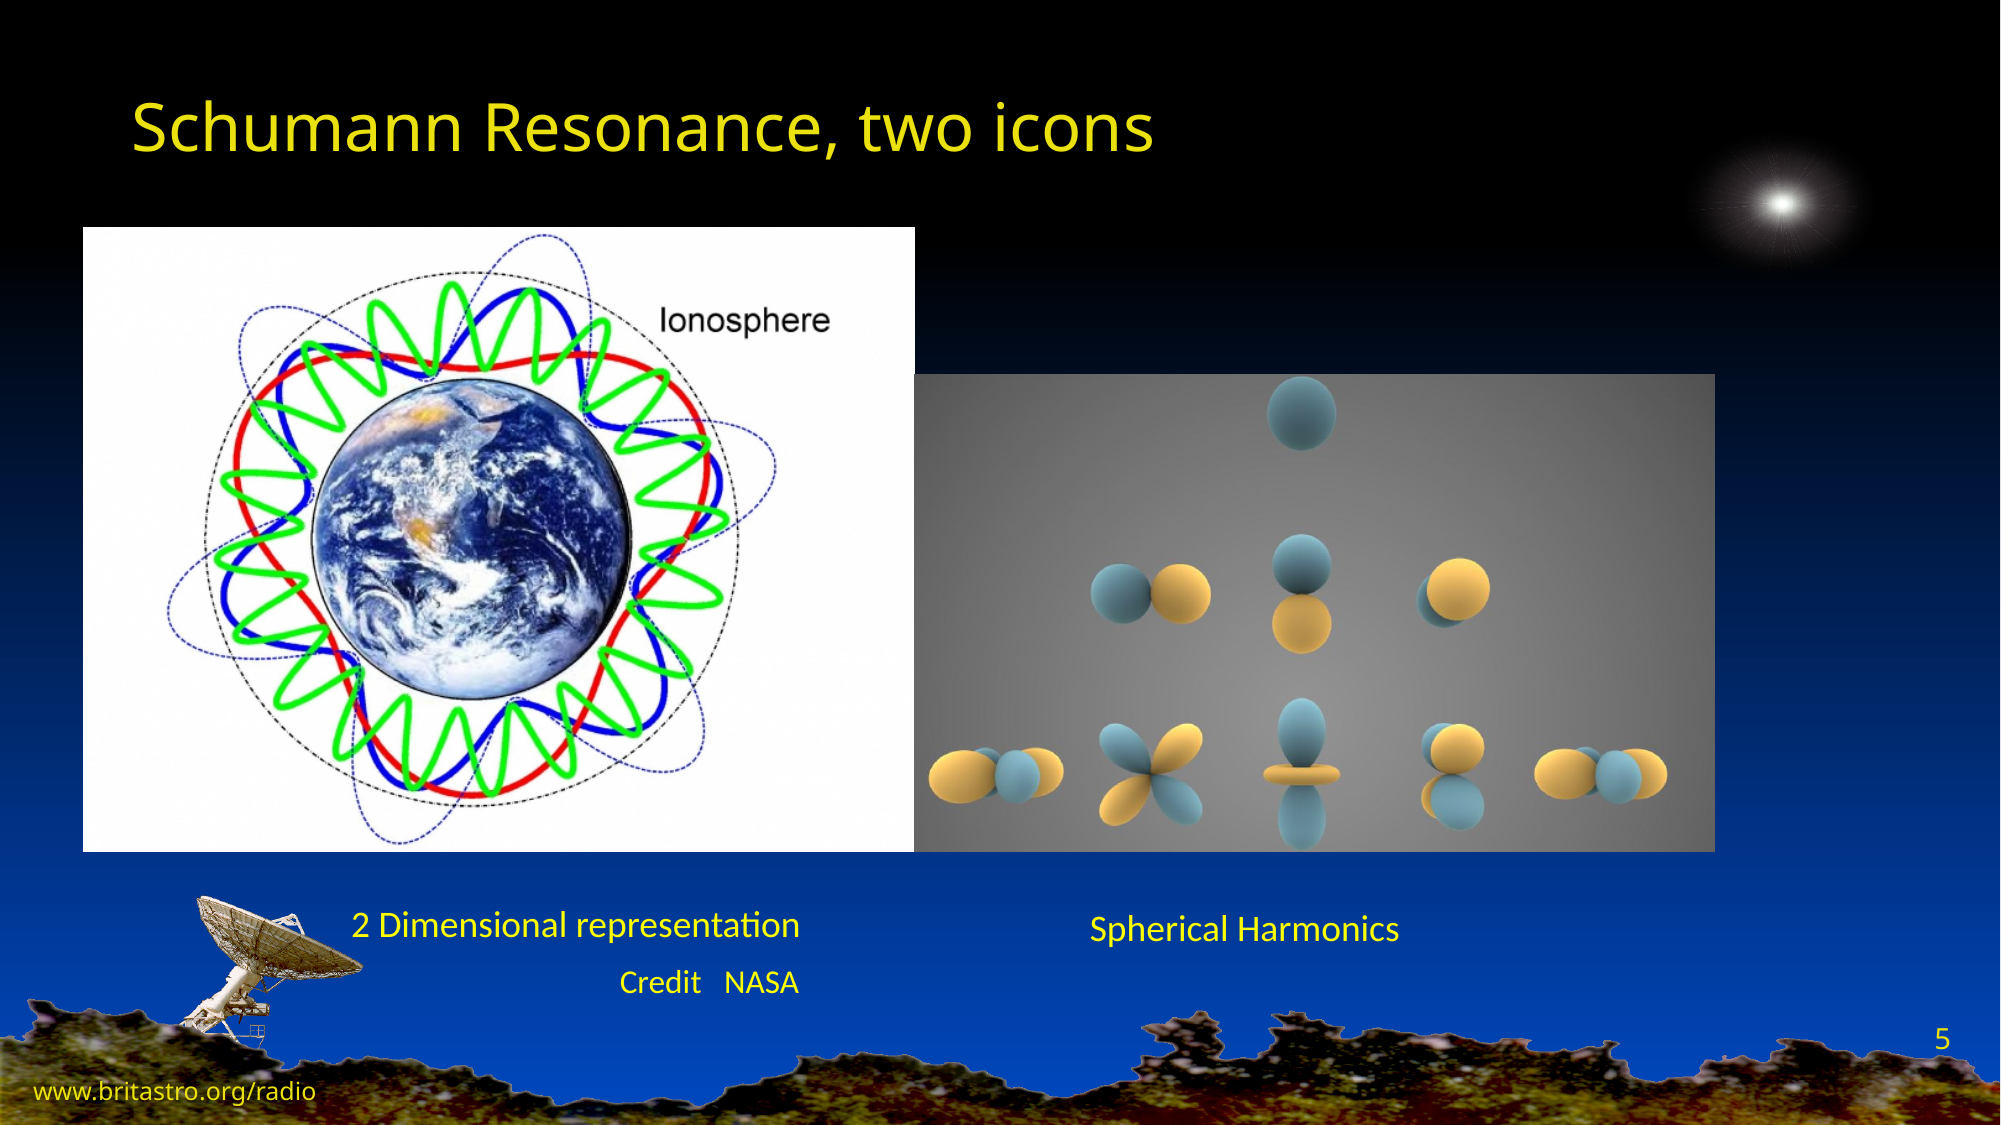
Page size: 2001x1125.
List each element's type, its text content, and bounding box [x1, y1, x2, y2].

slide_number 5 [1549, 1012, 1966, 1087]
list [83, 227, 915, 852]
text_box 2 Dimensional representation [336, 892, 949, 953]
picture [0, 0, 2001, 1125]
text_box Credit NASA [604, 953, 862, 1008]
title Schumann Resonance, two icons [116, 62, 1966, 187]
text_box Spherical Harmonics [1074, 897, 1905, 957]
